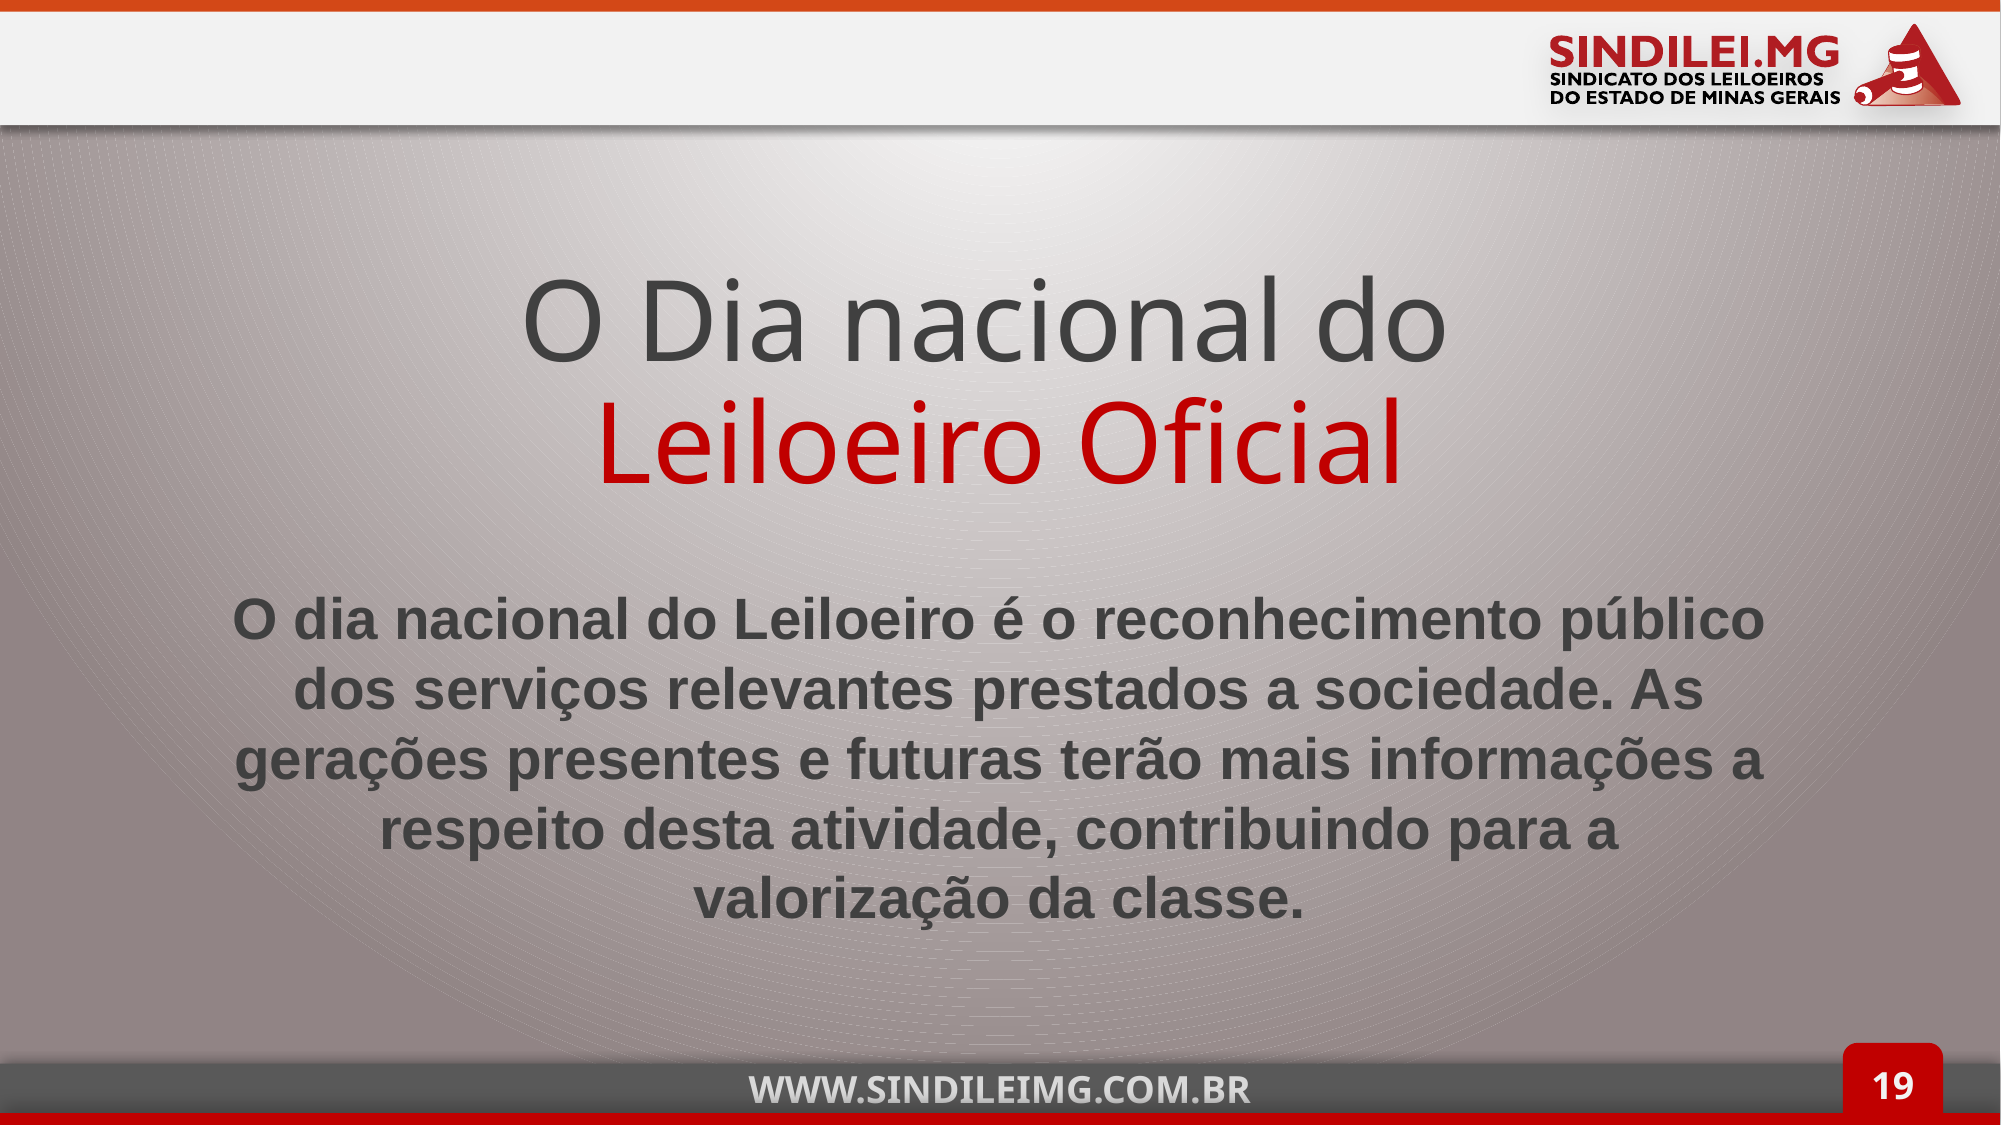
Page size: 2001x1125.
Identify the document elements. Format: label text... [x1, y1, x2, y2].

list O dia nacional do Leiloeiro é o reconhecimento público dos serviços relevantes prestados a sociedade. As gerações presentes e futuras terão mais informações a respeito desta atividade, contribuindo para a valorização da classe. [211, 573, 1789, 1012]
title O Dia nacional do Leiloeiro Oficial [211, 198, 1789, 573]
